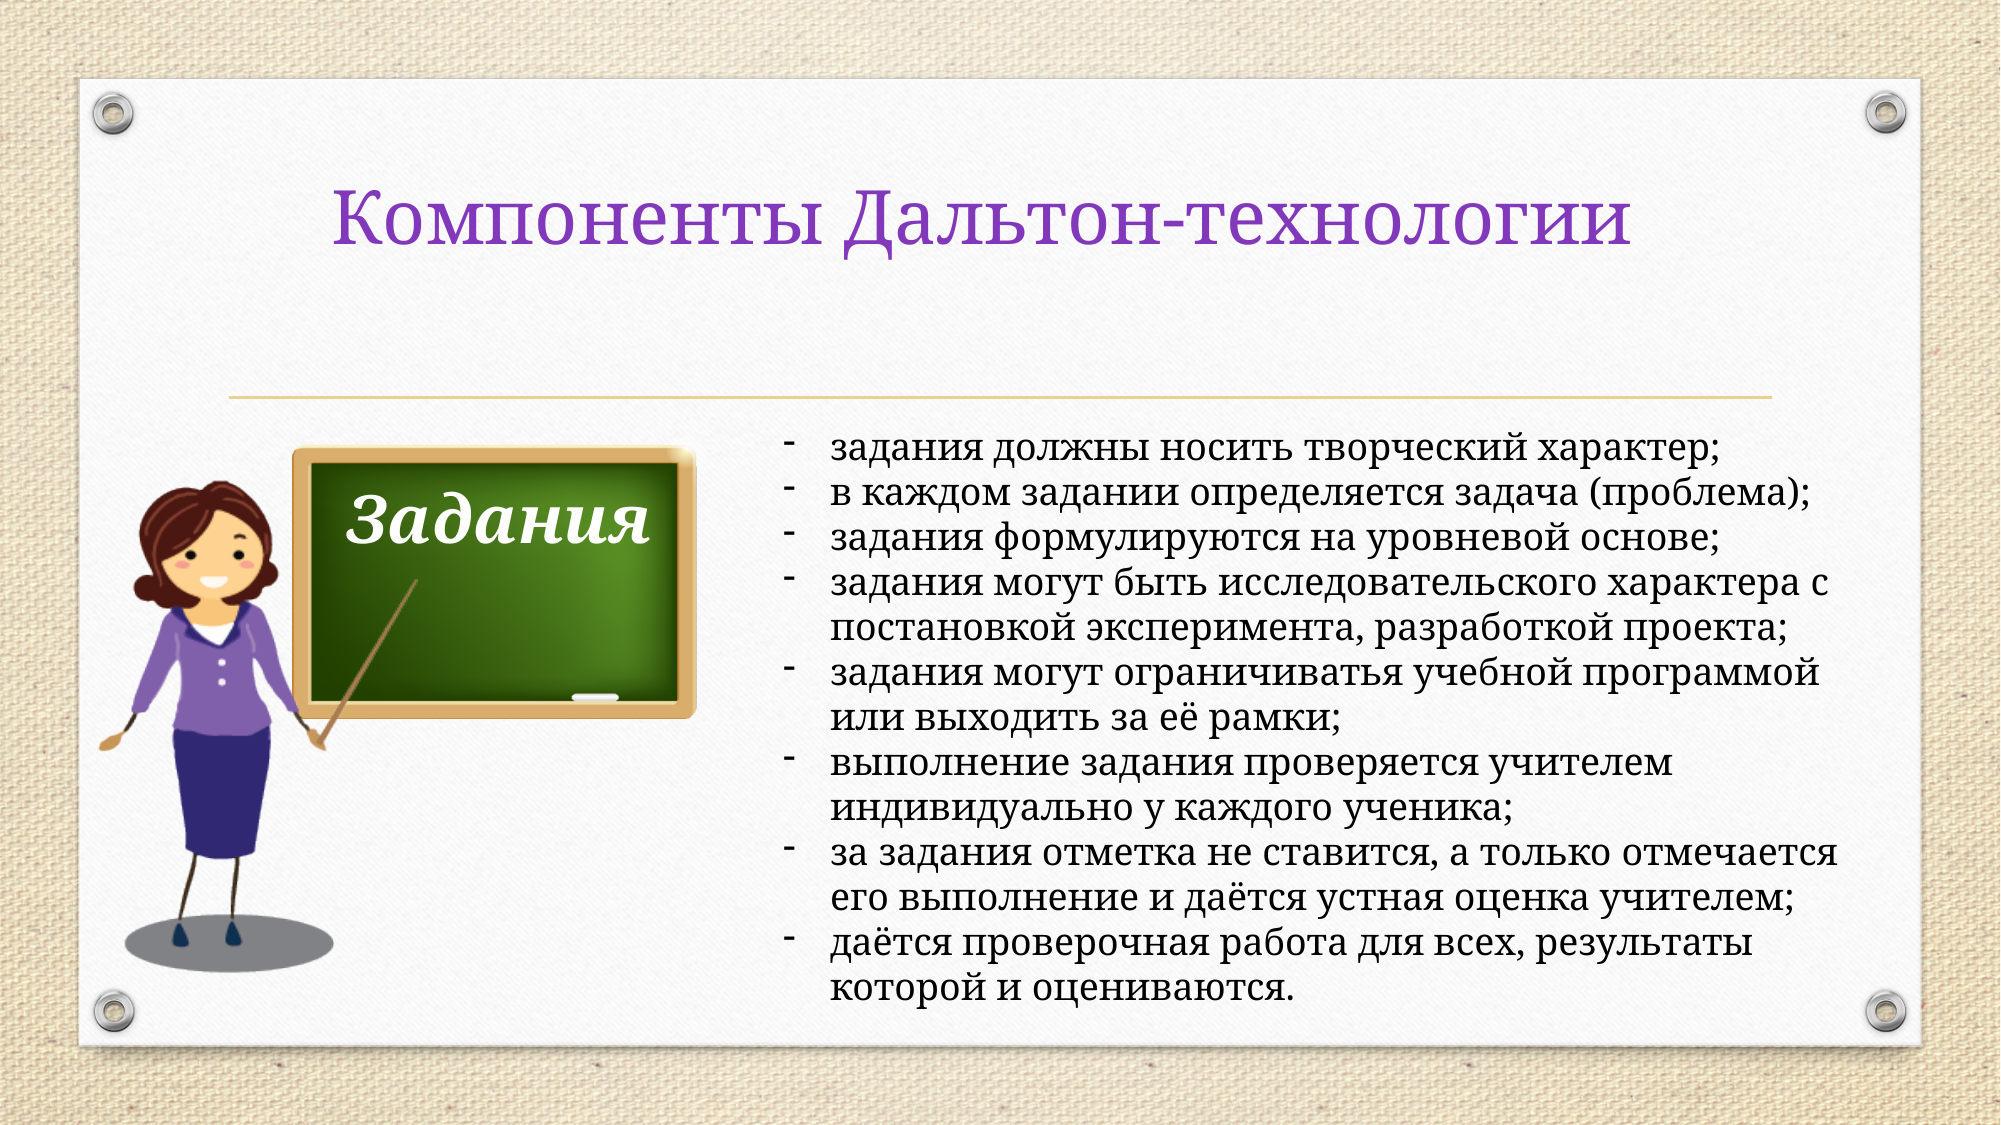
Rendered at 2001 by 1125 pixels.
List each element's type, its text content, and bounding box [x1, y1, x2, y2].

text_box задания должны носить творческий характер; в каждом задании определяется задача (проблема); задания формулируются на уровневой основе; задания могут быть исследовательского характера с постановкой эксперимента, разработкой проекта; задания могут ограничиватья учебной программой или выходить за её рамки; выполнение задания проверяется учителем индивидуально у каждого ученика; за задания отметка не ставится, а только отмечается его выполнение и даётся устная оценка учителем; даётся проверочная работа для всех, результаты которой и оцениваются. [768, 415, 1875, 1016]
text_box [67, 430, 707, 999]
picture [0, 0, 2001, 1125]
text_box Компоненты Дальтон-технологии [67, 89, 1898, 339]
